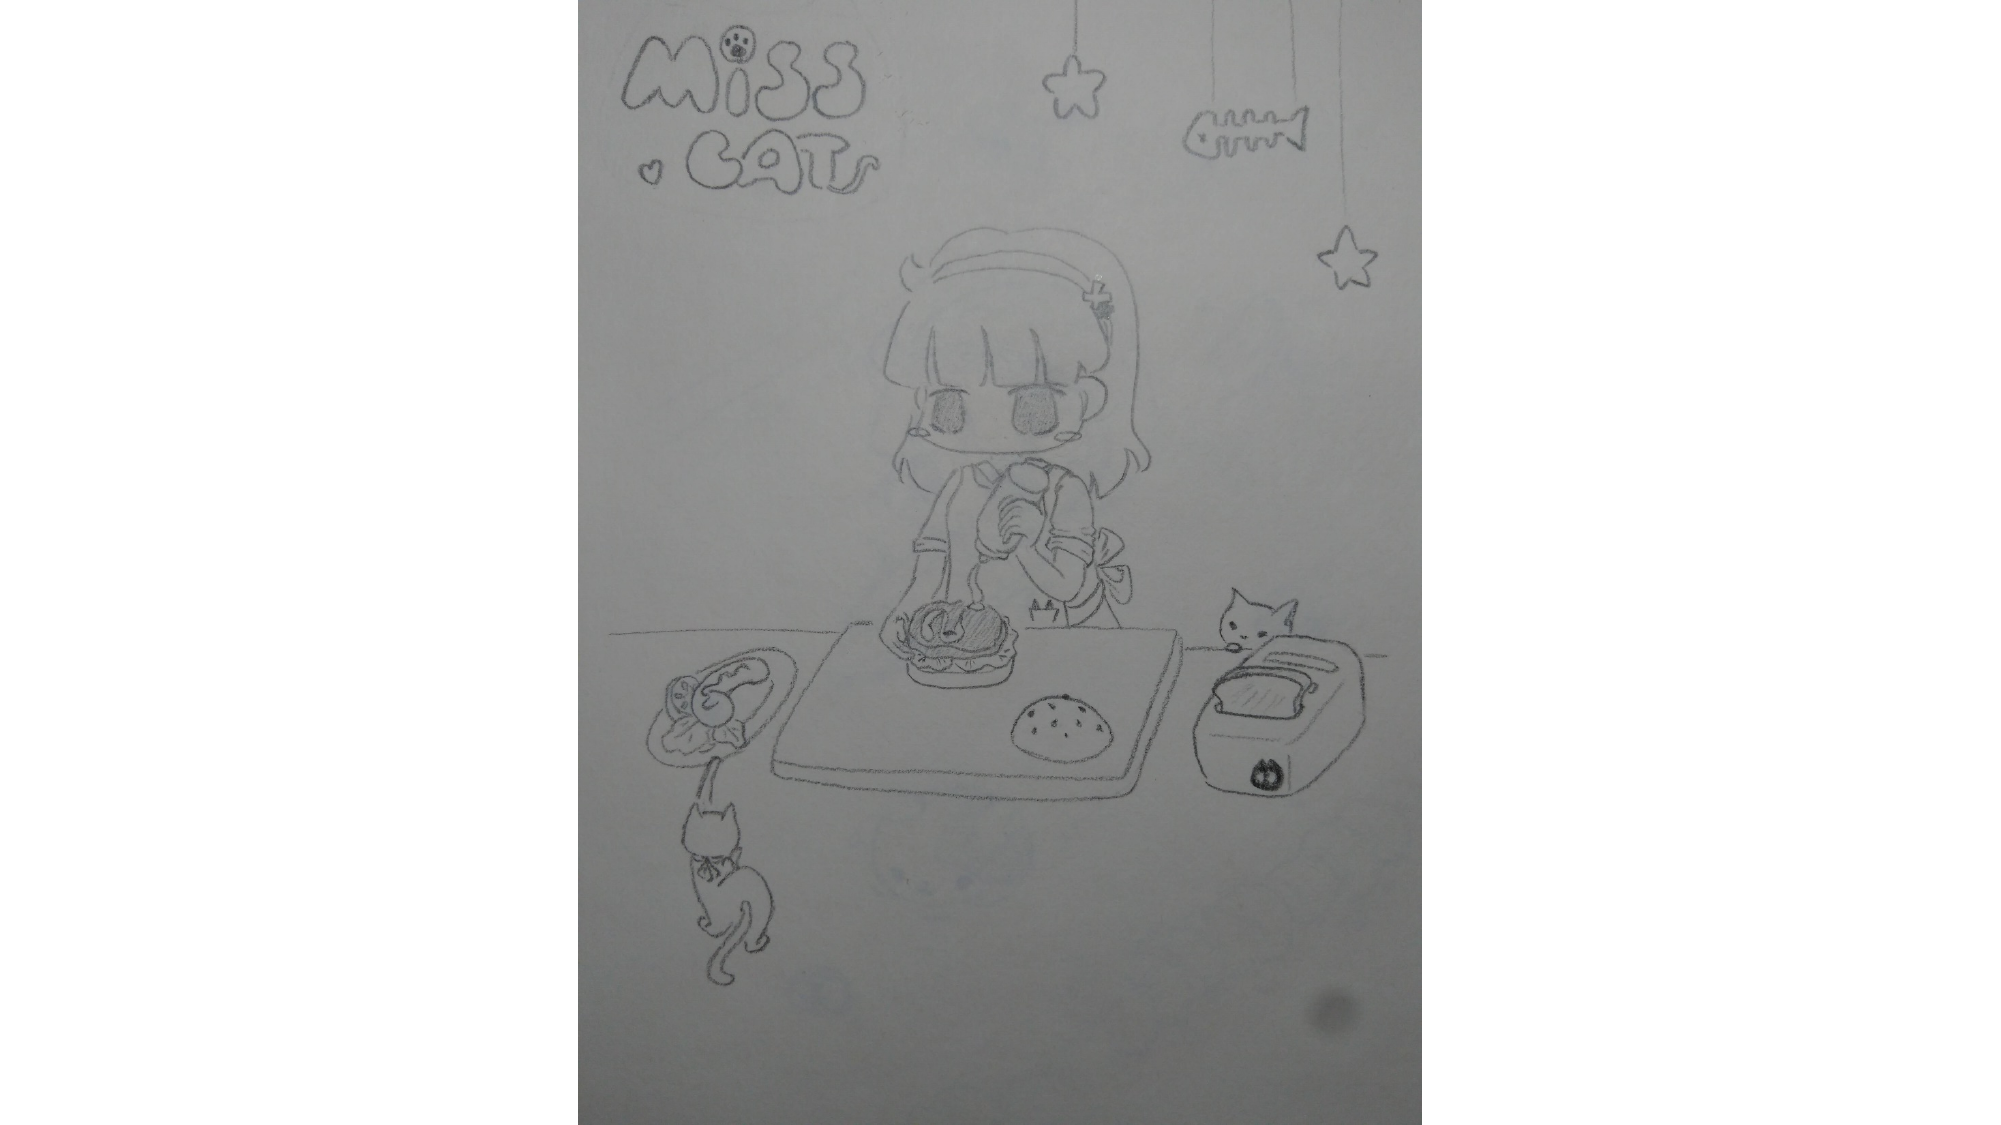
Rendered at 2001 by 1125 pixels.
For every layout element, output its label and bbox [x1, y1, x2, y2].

picture [578, 0, 1422, 1125]
